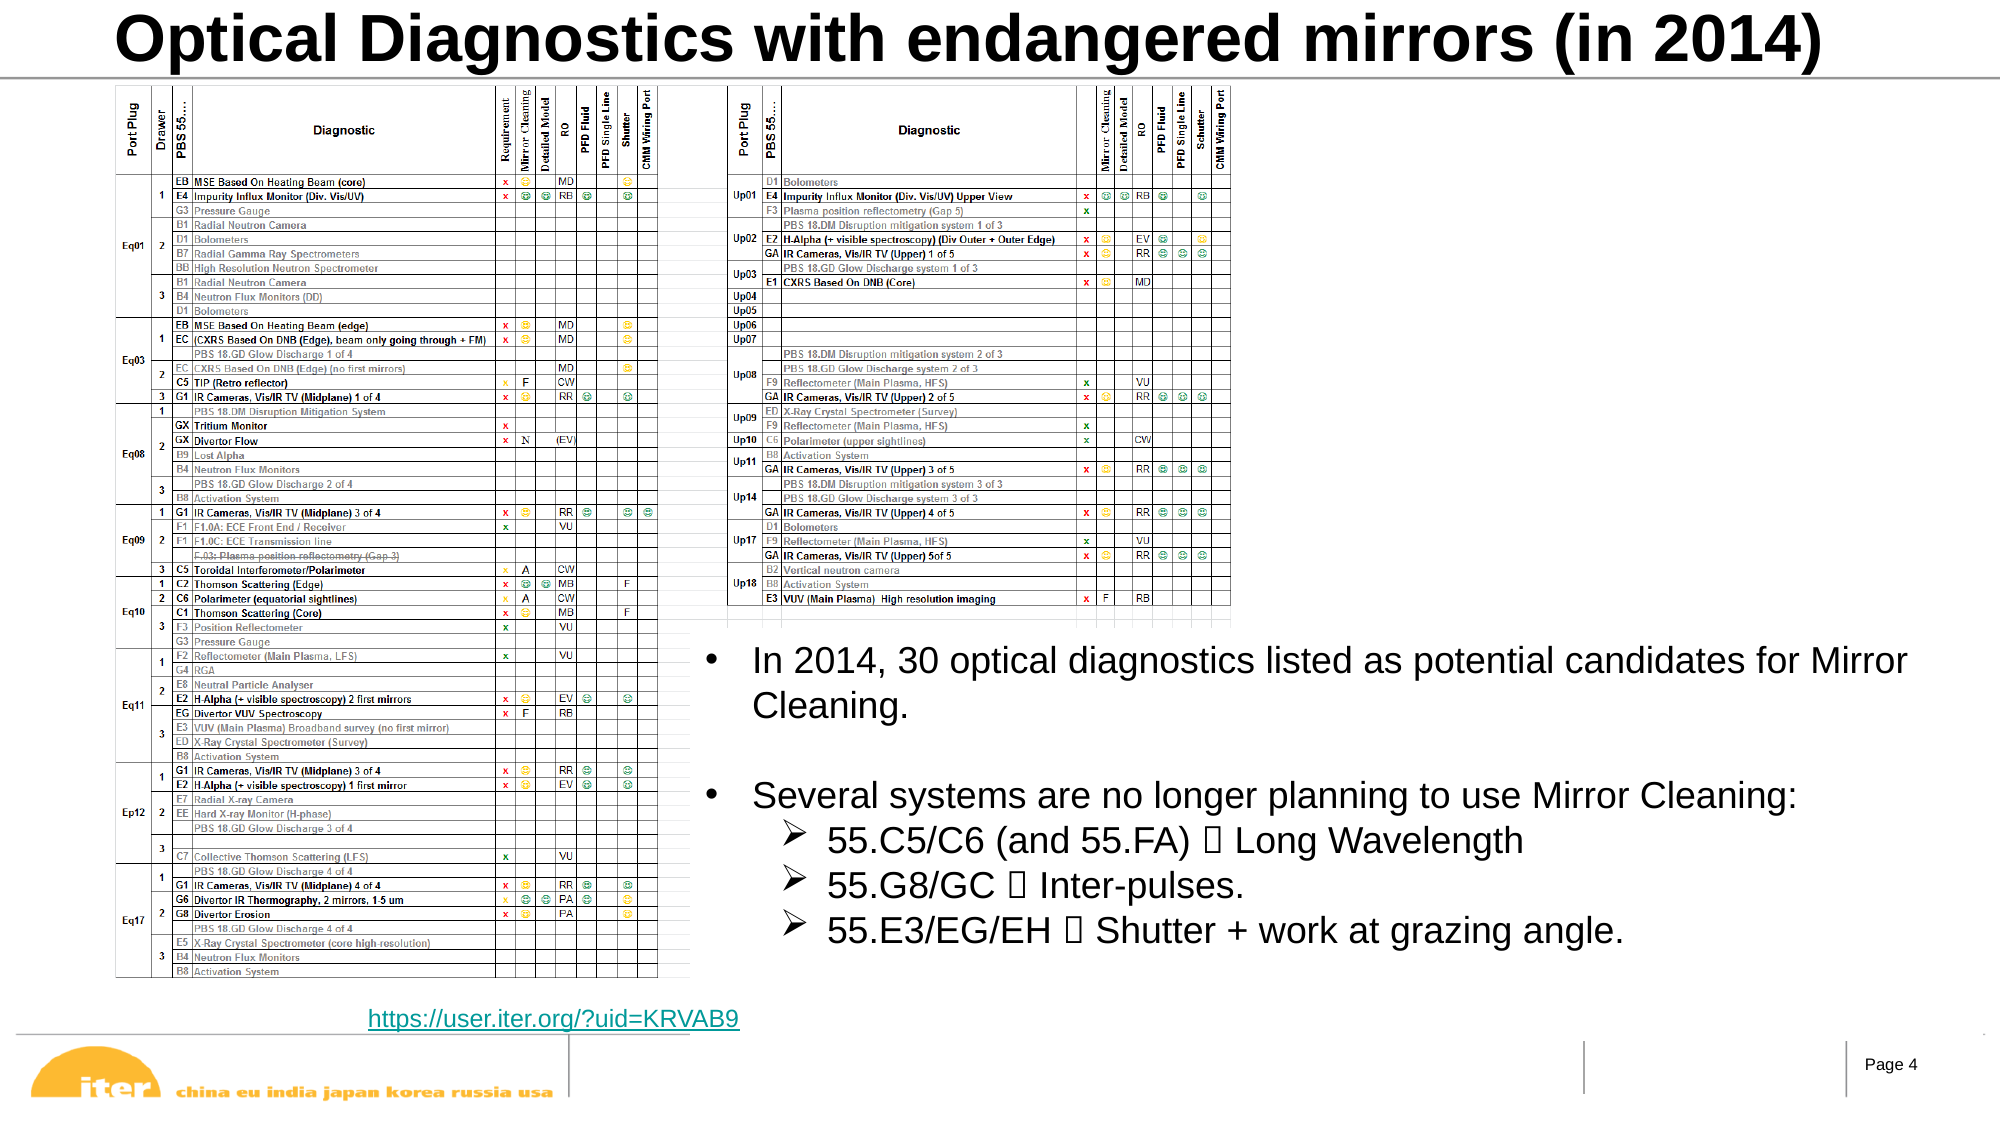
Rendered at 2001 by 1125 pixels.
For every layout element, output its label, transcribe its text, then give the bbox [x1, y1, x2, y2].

picture [115, 85, 1231, 979]
picture [0, 1022, 2000, 1125]
title Optical Diagnostics with endangered mirrors (in 2014) [95, 0, 1845, 111]
text_box In 2014, 30 optical diagnostics listed as potential candidates for Mirror Cleaning. Several systems are no longer planning to use Mirror Cleaning: 55.C5/C6 (and 55.FA)  Long Wavelength 55.G8/GC  Inter-pulses. 55.E3/EG/EH  Shutter + work at grazing angle. [690, 628, 1984, 1041]
text_box https://user.iter.org/?uid=KRVAB9 [353, 995, 784, 1041]
